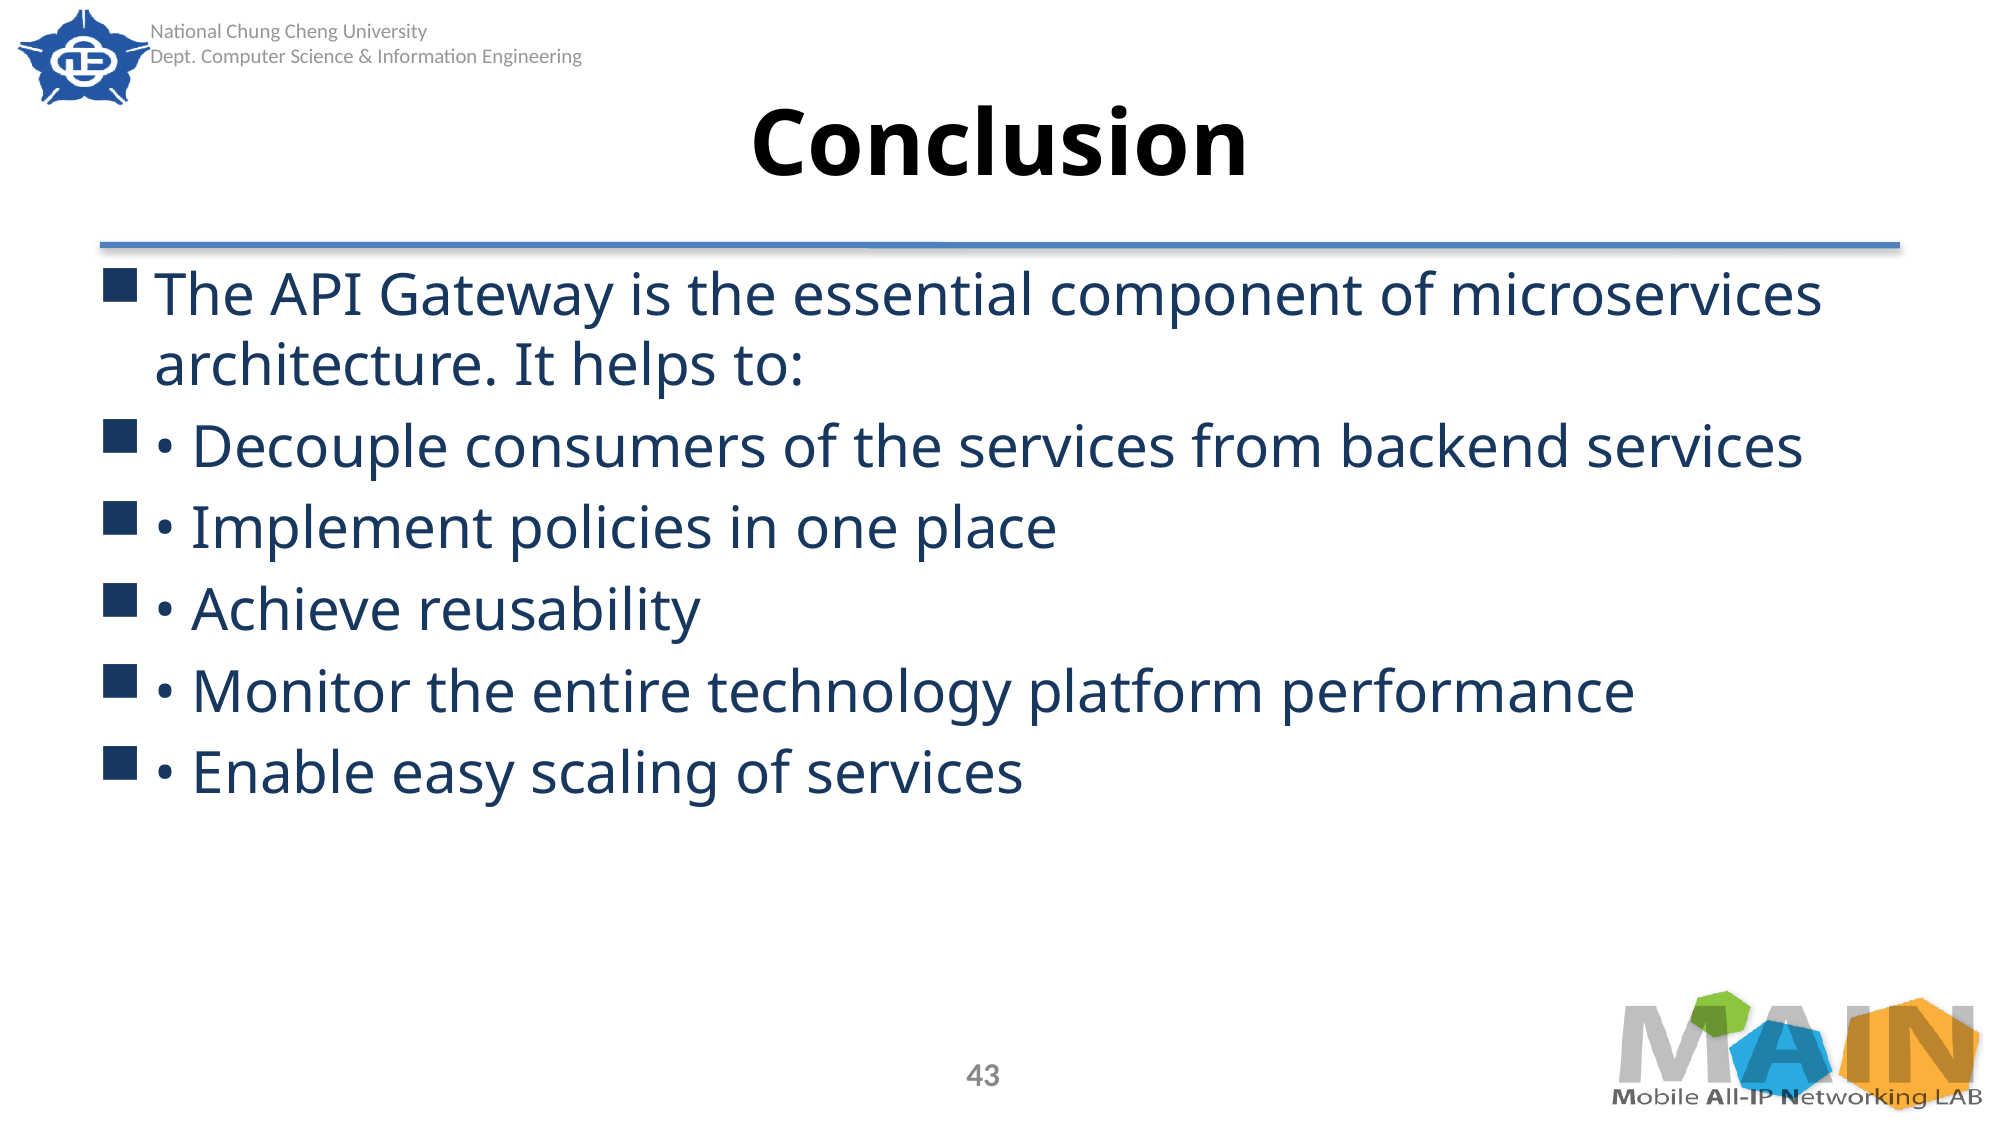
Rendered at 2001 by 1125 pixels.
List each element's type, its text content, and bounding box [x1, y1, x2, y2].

list The API Gateway is the essential component of microservices architecture. It helps to: • Decouple consumers of the services from backend services • Implement policies in one place • Achieve reusability • Monitor the entire technology platform performance • Enable easy scaling of services [83, 249, 1884, 993]
picture [1400, 987, 1984, 1113]
title Conclusion [99, 44, 1901, 233]
slide_number 43 [750, 1042, 1217, 1103]
picture [0, 0, 168, 113]
